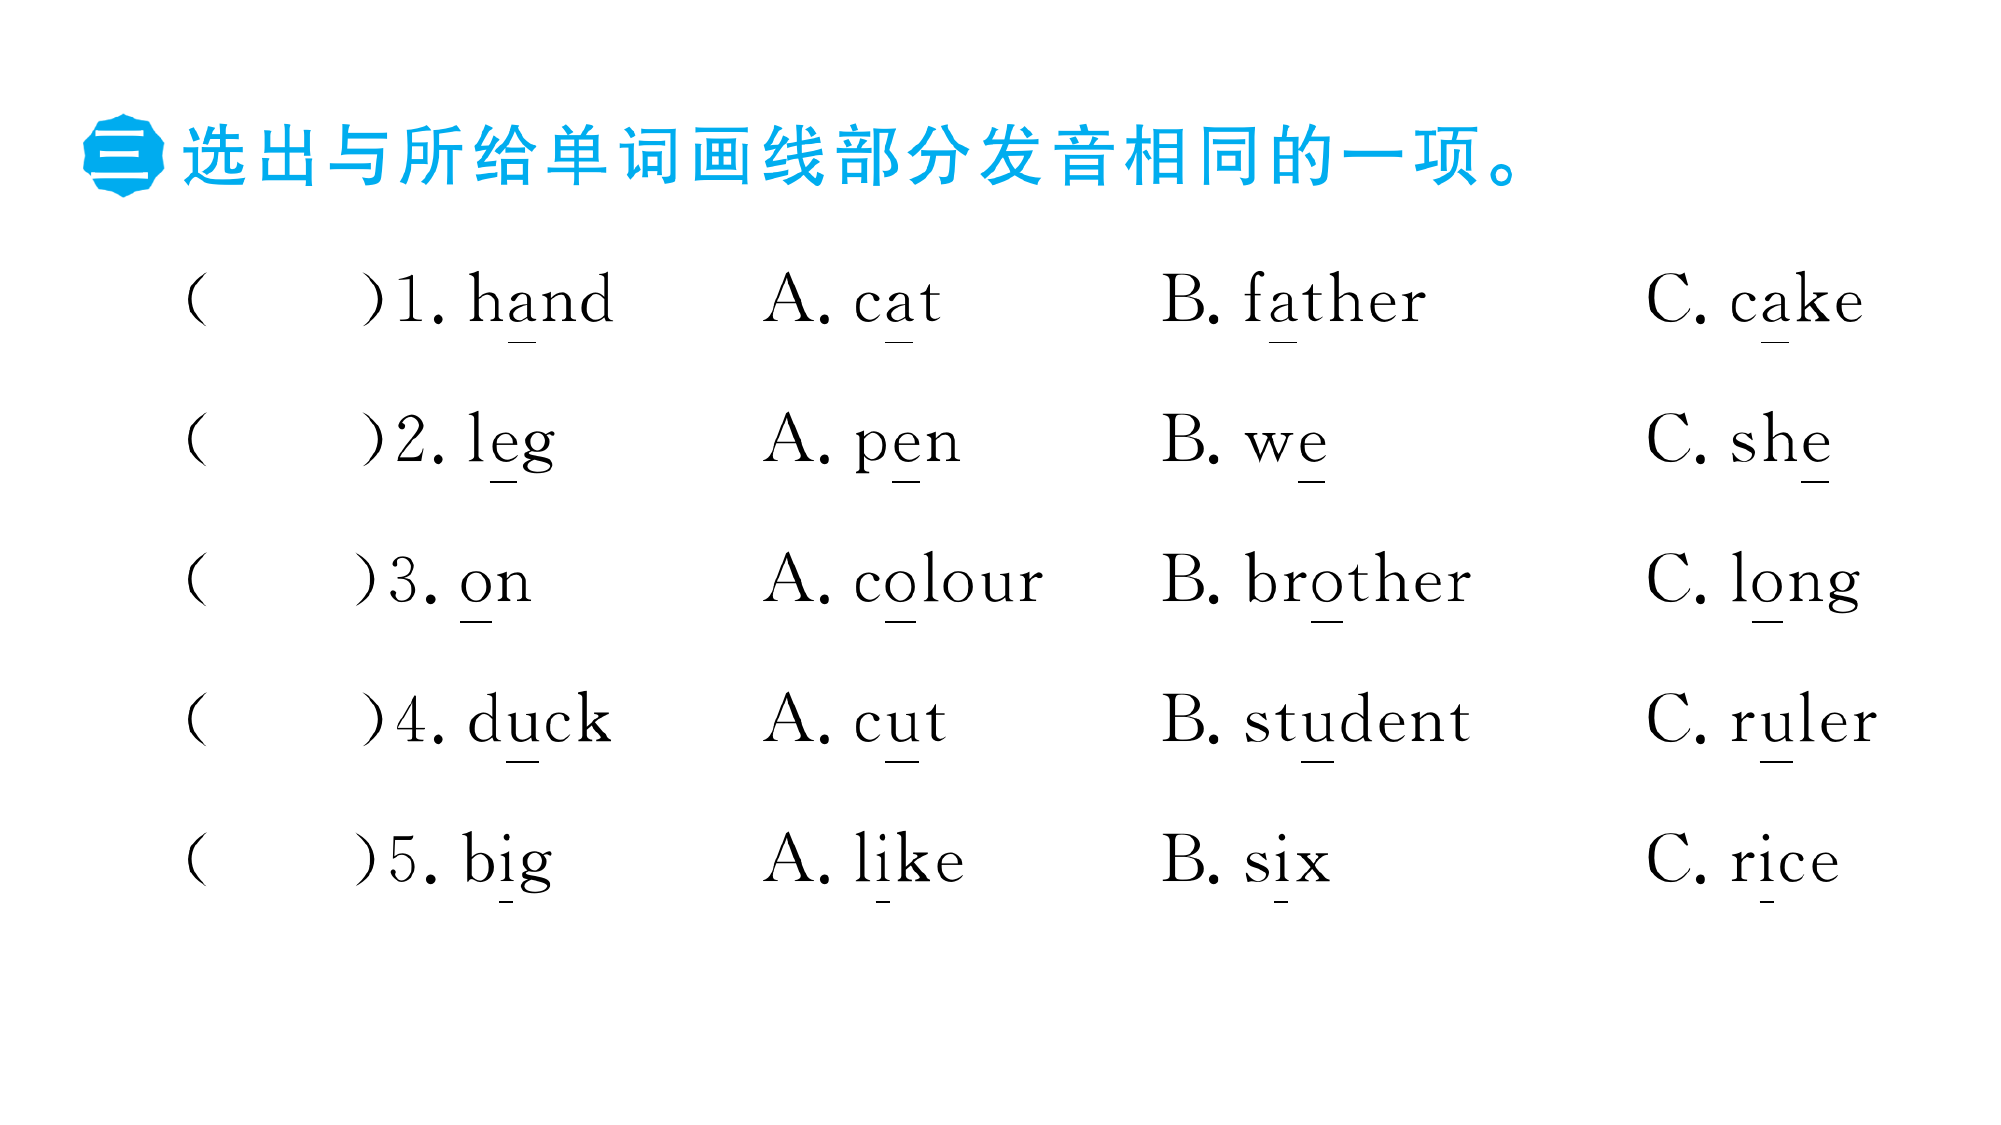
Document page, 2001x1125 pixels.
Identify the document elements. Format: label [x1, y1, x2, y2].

picture [78, 89, 1969, 929]
